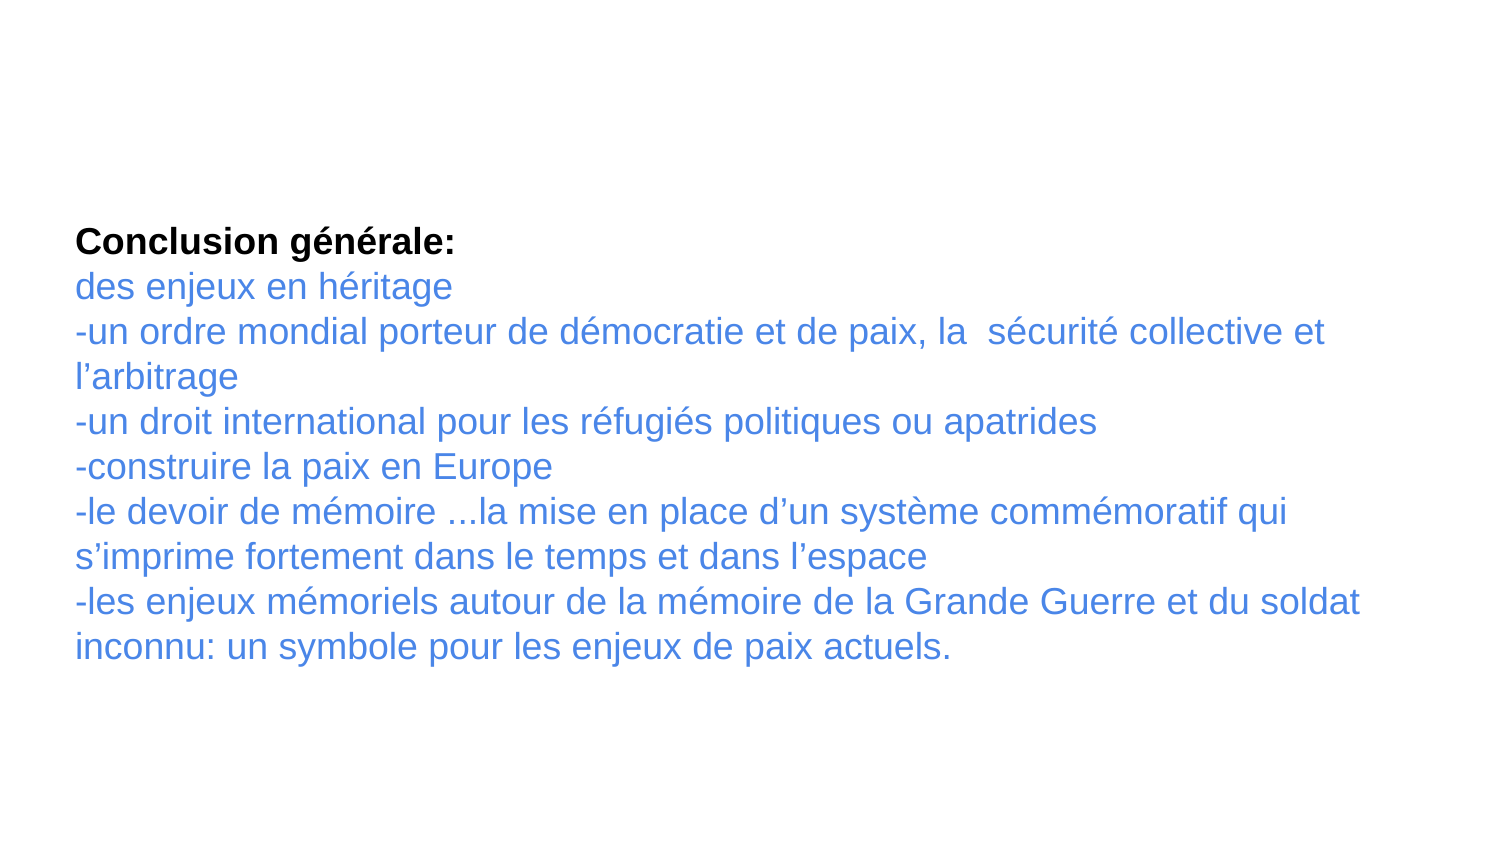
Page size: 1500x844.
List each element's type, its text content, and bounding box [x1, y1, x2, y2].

subtitle Conclusion générale: des enjeux en héritage -un ordre mondial porteur de démocratie et de paix, la sécurité collective et l’arbitrage -un droit international pour les réfugiés politiques ou apatrides -construire la paix en Europe -le devoir de mémoire ...la mise en place d’un système commémoratif qui s’imprime fortement dans le temps et dans l’espace -les enjeux mémoriels autour de la mémoire de la Grande Guerre et du soldat inconnu: un symbole pour les enjeux de paix actuels. [75, 197, 1425, 687]
